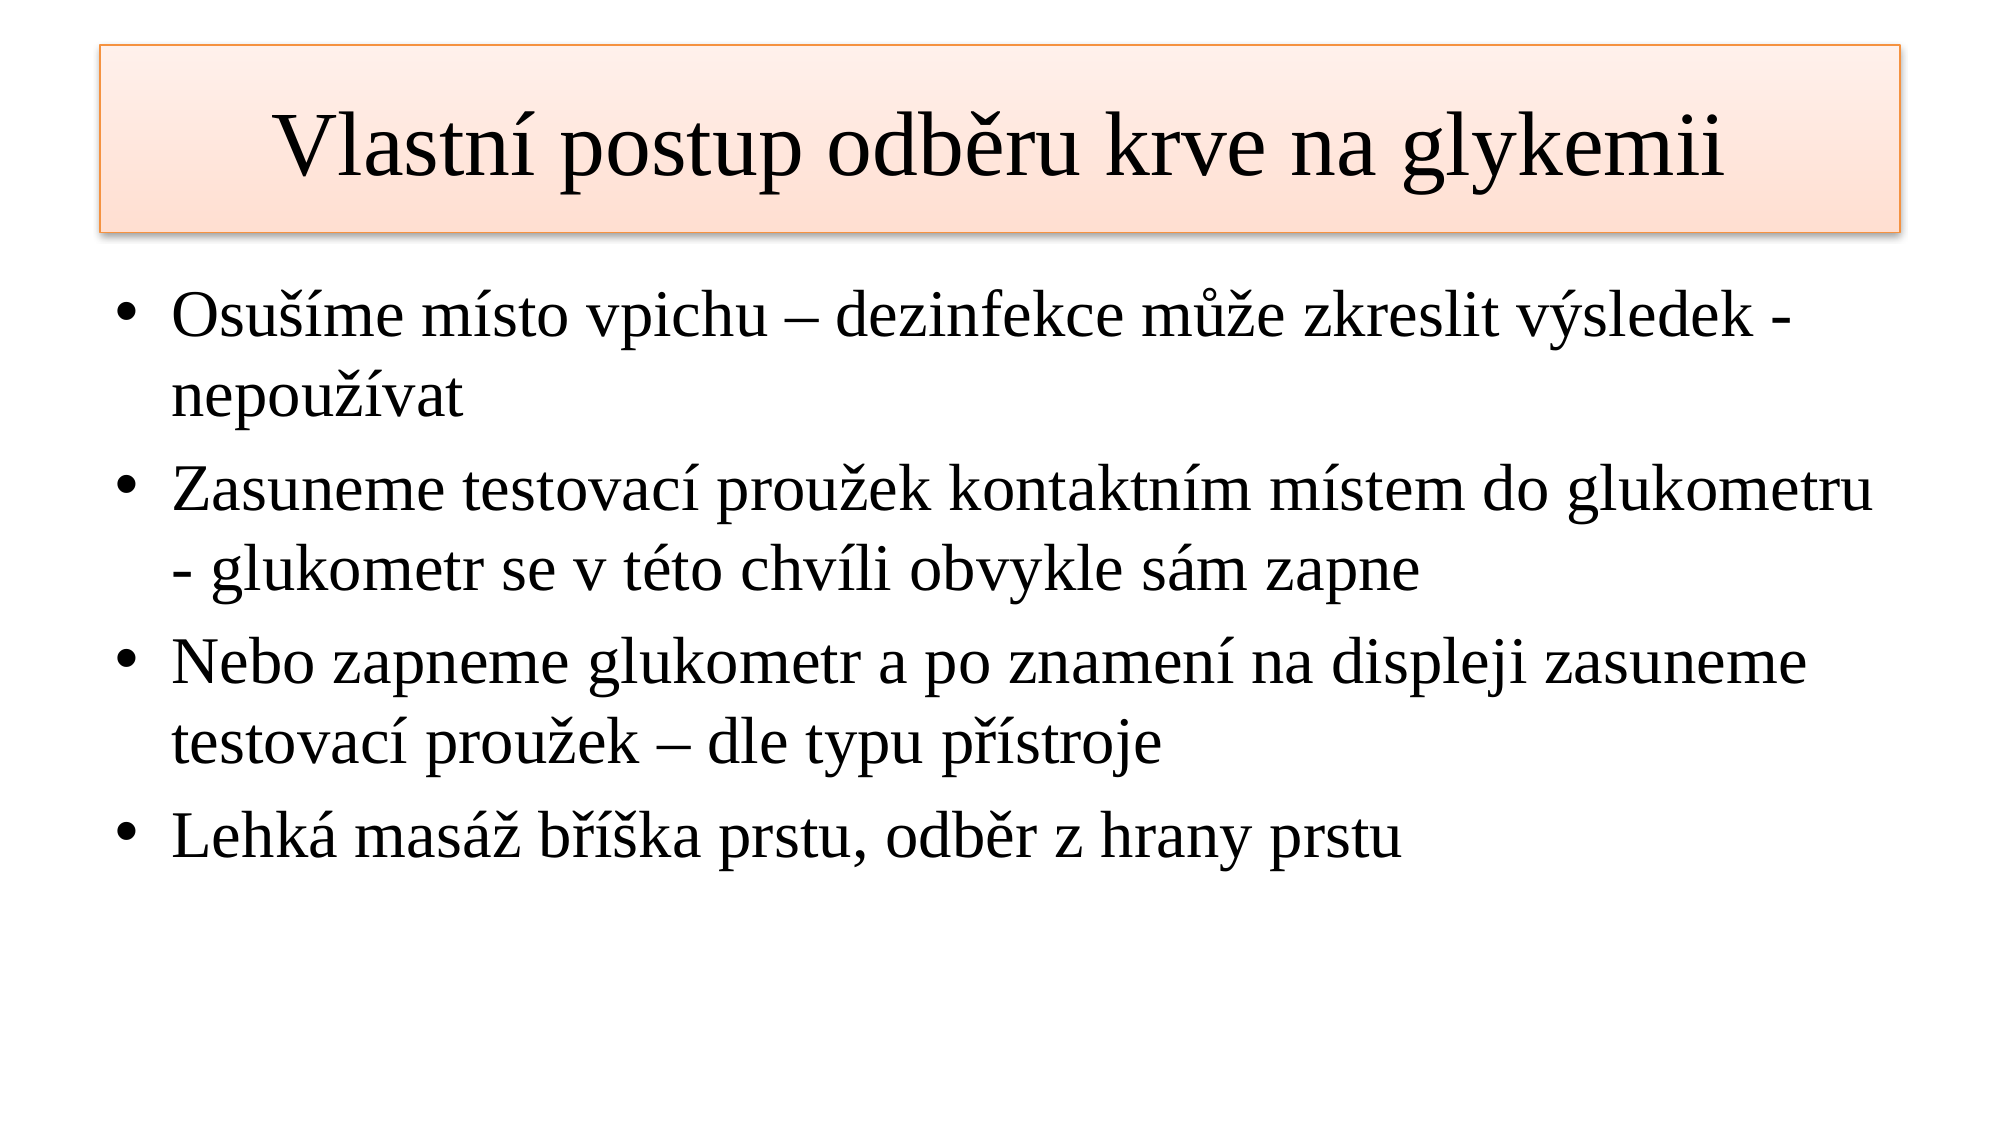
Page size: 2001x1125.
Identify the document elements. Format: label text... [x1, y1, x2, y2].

title Vlastní postup odběru krve na glykemii [99, 44, 1901, 233]
list Osušíme místo vpichu – dezinfekce může zkreslit výsledek - nepoužívat Zasuneme testovací proužek kontaktním místem do glukometru - glukometr se v této chvíli obvykle sám zapne Nebo zapneme glukometr a po znamení na displeji zasuneme testovací proužek – dle typu přístroje Lehká masáž bříška prstu, odběr z hrany prstu [99, 262, 1900, 1005]
